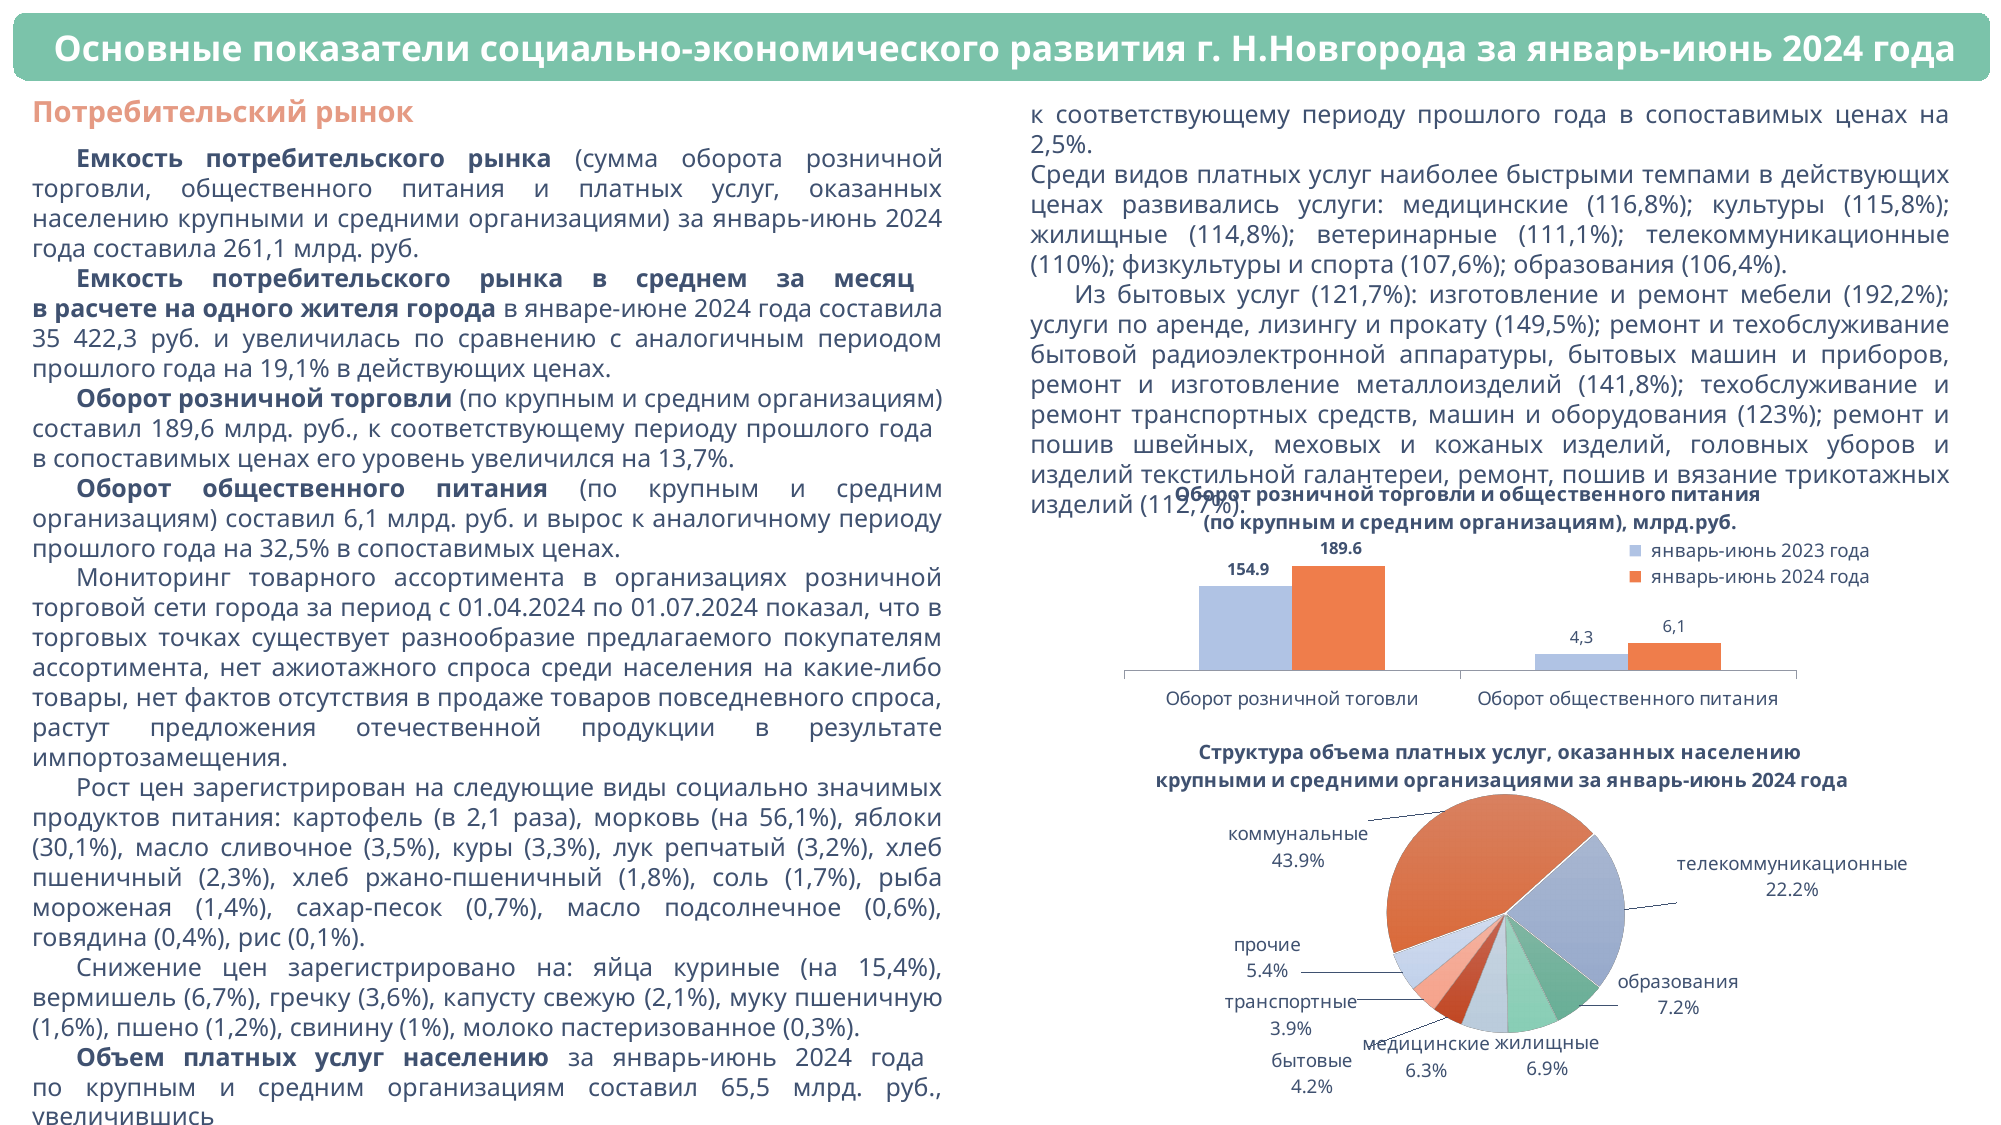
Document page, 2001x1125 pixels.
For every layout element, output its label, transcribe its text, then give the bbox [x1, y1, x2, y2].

text_box Потребительский рынок Емкость потребительского рынка (сумма оборота розничной торговли, общественного питания и платных услуг, оказанных населению крупными и средними организациями) за январь-июнь 2024 года составила 261,1 млрд. руб. Емкость потребительского рынка в среднем за месяц в расчете на одного жителя города в январе-июне 2024 года составила 35 422,3 руб. и увеличилась по сравнению с аналогичным периодом прошлого года на 19,1% в действующих ценах. Оборот розничной торговли (по крупным и средним организациям) составил 189,6 млрд. руб., к соответствующему периоду прошлого года в сопоставимых ценах его уровень увеличился на 13,7%. Оборот общественного питания (по крупным и средним организациям) составил 6,1 млрд. руб. и вырос к аналогичному периоду прошлого года на 32,5% в сопоставимых ценах. Мониторинг товарного ассортимента в организациях розничной торговой сети города за период с 01.04.2024 по 01.07.2024 показал, что в торговых точках существует разнообразие предлагаемого покупателям ассортимента, нет ажиотажного спроса среди населения на какие-либо товары, нет фактов отсутствия в продаже товаров повседневного спроса, растут предложения отечественной продукции в результате импортозамещения. Рост цен зарегистрирован на следующие виды социально значимых продуктов питания: картофель (в 2,1 раза), морковь (на 56,1%), яблоки (30,1%), масло сливочное (3,5%), куры (3,3%), лук репчатый (3,2%), хлеб пшеничный (2,3%), хлеб ржано-пшеничный (1,8%), соль (1,7%), рыба мороженая (1,4%), сахар-песок (0,7%), масло подсолнечное (0,6%), говядина (0,4%), рис (0,1%). Снижение цен зарегистрировано на: яйца куриные (на 15,4%), вермишель (6,7%), гречку (3,6%), капусту свежую (2,1%), муку пшеничную (1,6%), пшено (1,2%), свинину (1%), молоко пастеризованное (0,3%). Объем платных услуг населению за январь-июнь 2024 года по крупным и средним организациям составил 65,5 млрд. руб., увеличившись [17, 85, 959, 1125]
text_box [13, 13, 1990, 79]
chart [1003, 453, 1928, 1105]
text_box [16, 14, 2000, 81]
text_box к соответствующему периоду прошлого года в сопоставимых ценах на 2,5%. Среди видов платных услуг наиболее быстрыми темпами в действующих ценах развивались услуги: медицинские (116,8%); культуры (115,8%); жилищные (114,8%); ветеринарные (111,1%); телекоммуникационные (110%); физкультуры и спорта (107,6%); образования (106,4%). Из бытовых услуг (121,7%): изготовление и ремонт мебели (192,2%); услуги по аренде, лизингу и прокату (149,5%); ремонт и техобслуживание бытовой радиоэлектронной аппаратуры, бытовых машин и приборов, ремонт и изготовление металлоизделий (141,8%); техобслуживание и ремонт транспортных средств, машин и оборудования (123%); ремонт и пошив швейных, меховых и кожаных изделий, головных уборов и изделий текстильной галантереи, ремонт, пошив и вязание трикотажных изделий (112,7%). [1015, 91, 1966, 526]
